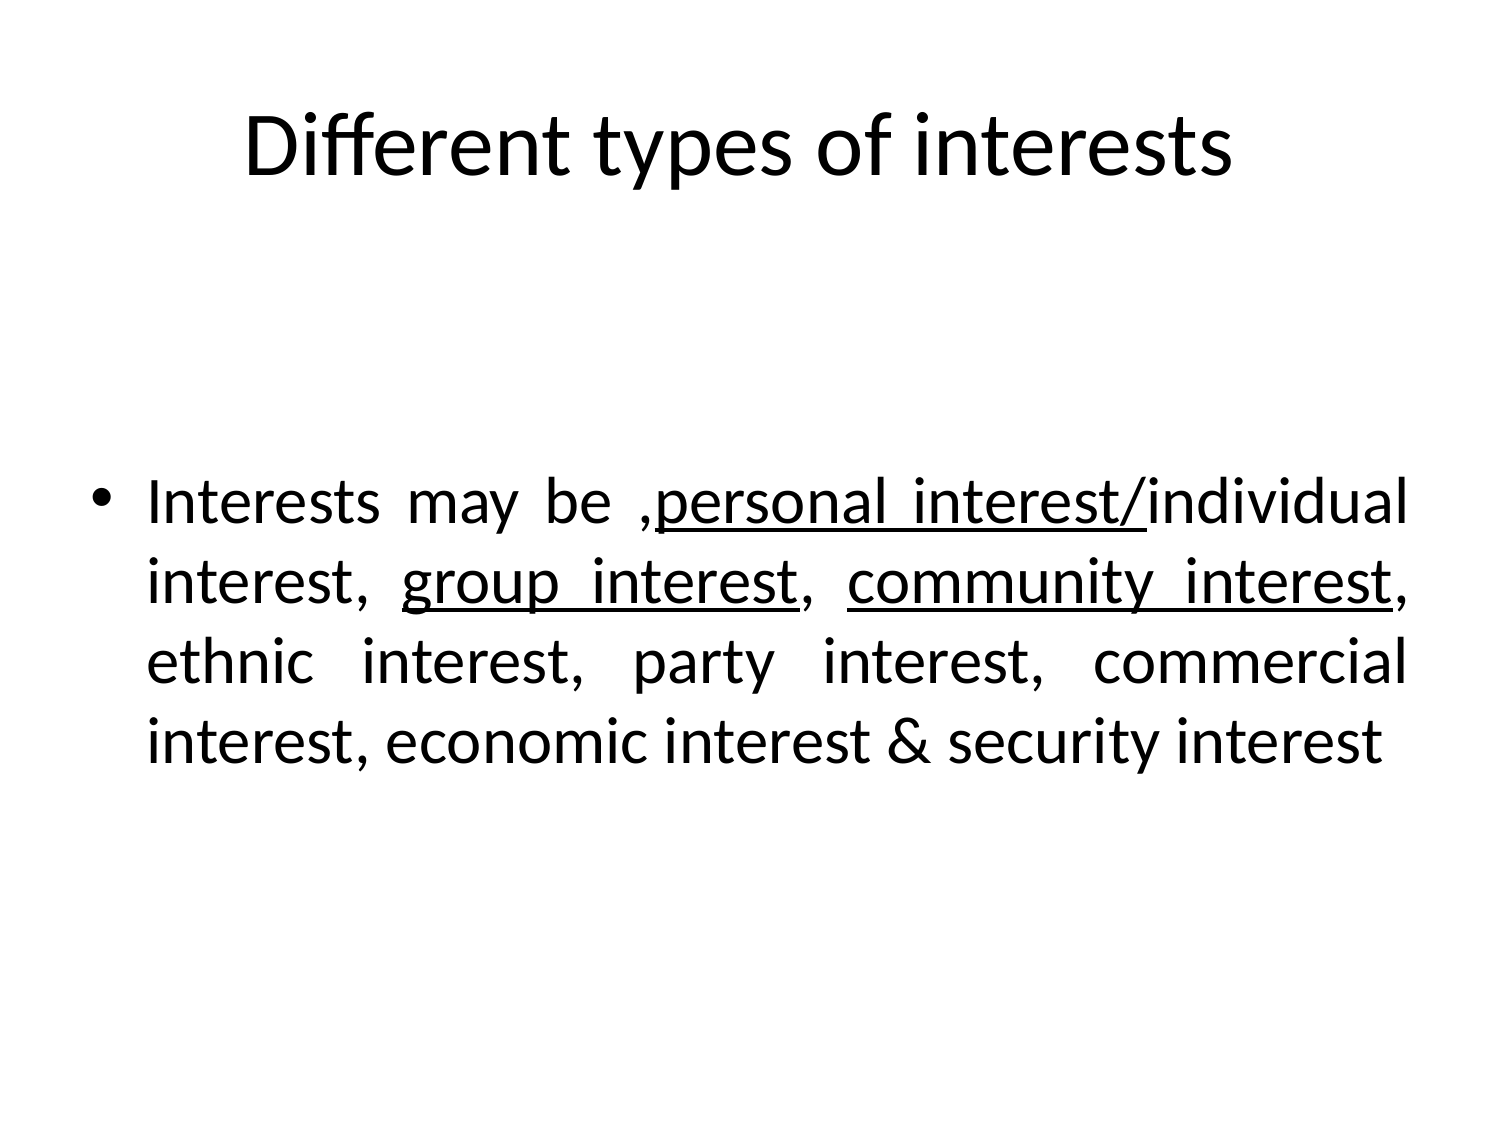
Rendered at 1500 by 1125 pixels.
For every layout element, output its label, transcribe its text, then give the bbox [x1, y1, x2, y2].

list Interests may be ,personal interest/individual interest, group interest, community interest, ethnic interest, party interest, commercial interest, economic interest & security interest [75, 262, 1425, 1005]
title Different types of interests [75, 45, 1425, 233]
